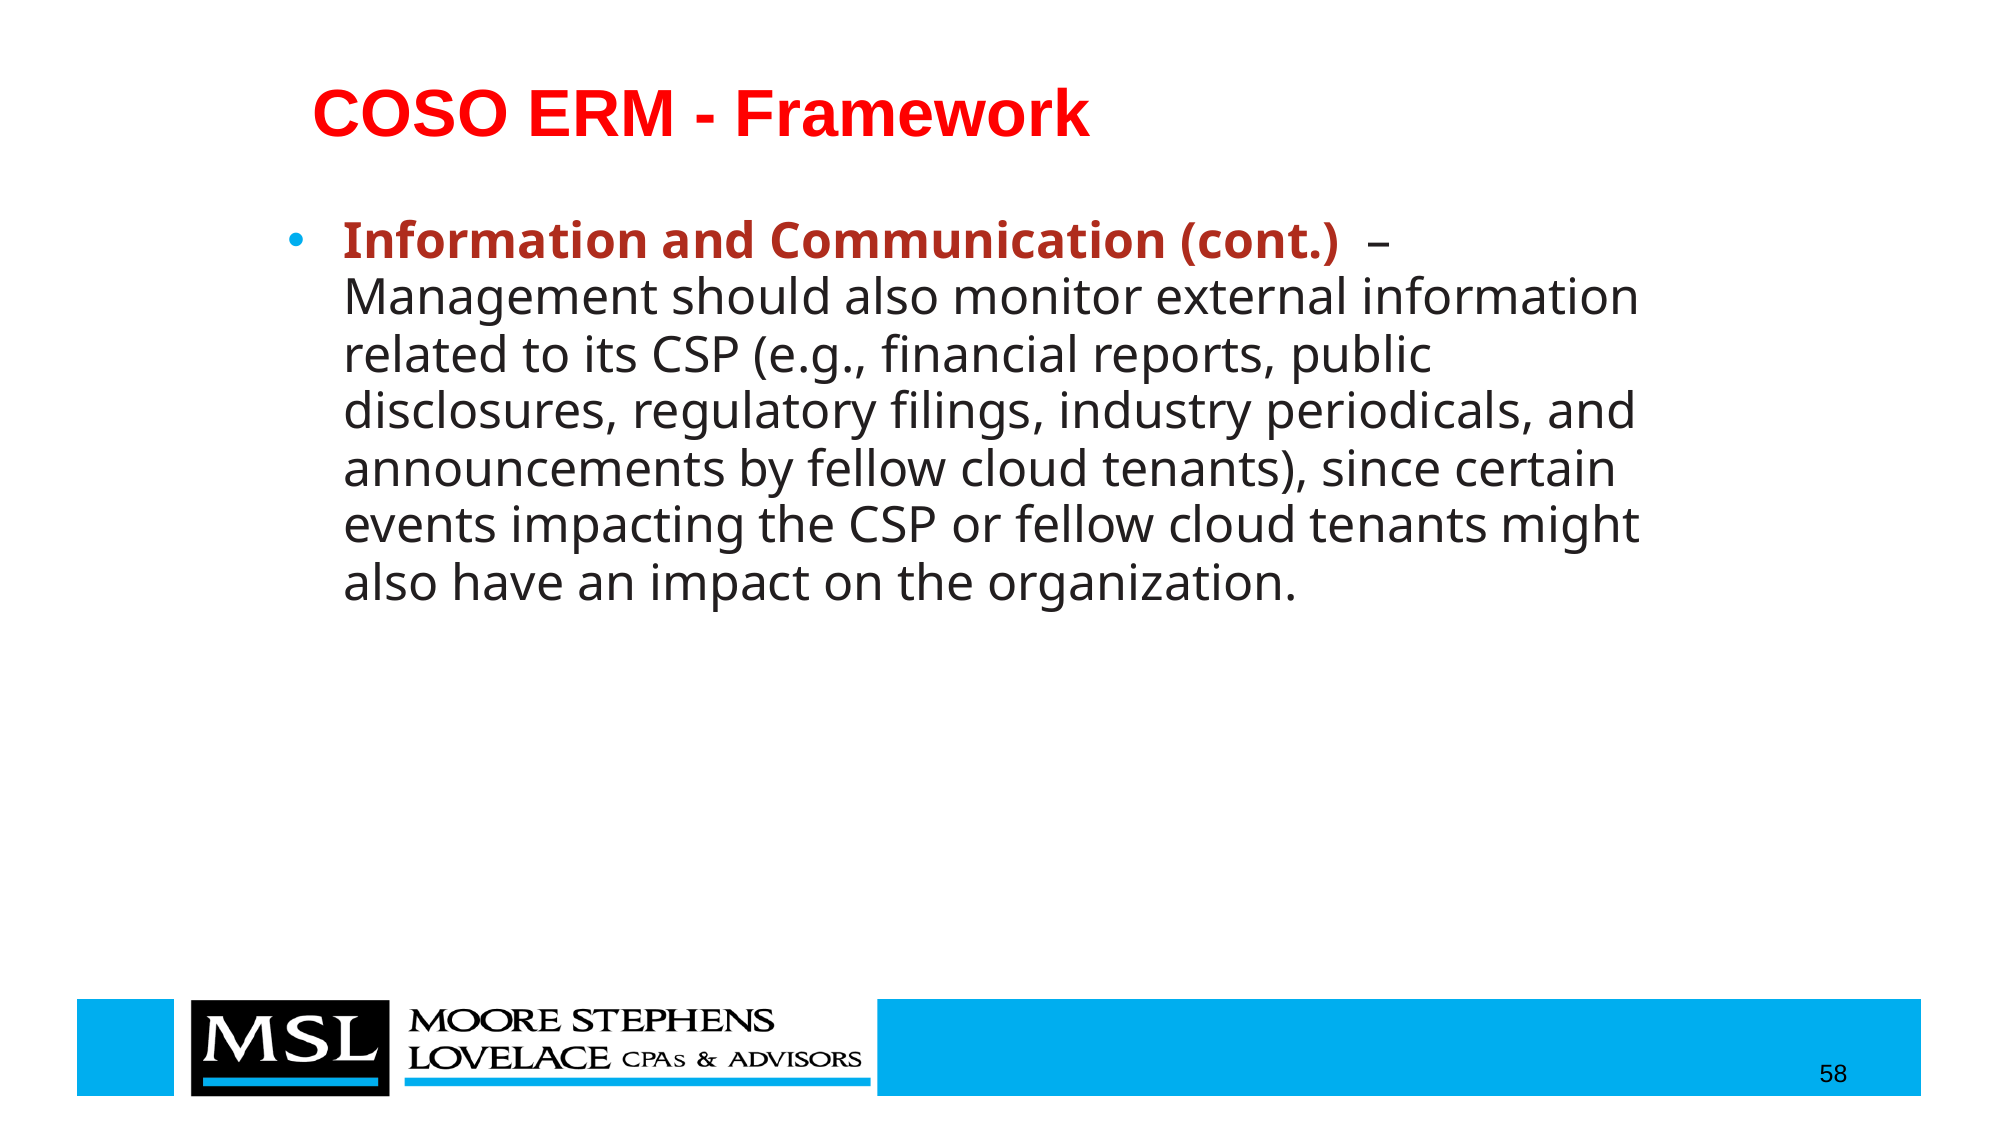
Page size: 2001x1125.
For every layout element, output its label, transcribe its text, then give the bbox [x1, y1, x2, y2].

slide_number 58 [1412, 1042, 1863, 1103]
list Information and Communication (cont.) – Management should also monitor external information related to its CSP (e.g., financial reports, public disclosures, regulatory filings, industry periodicals, and announcements by fellow cloud tenants), since certain events impacting the CSP or fellow cloud tenants might also have an impact on the organization. [287, 212, 1701, 988]
title COSO ERM - Framework [312, 24, 1701, 151]
picture [174, 992, 878, 1112]
